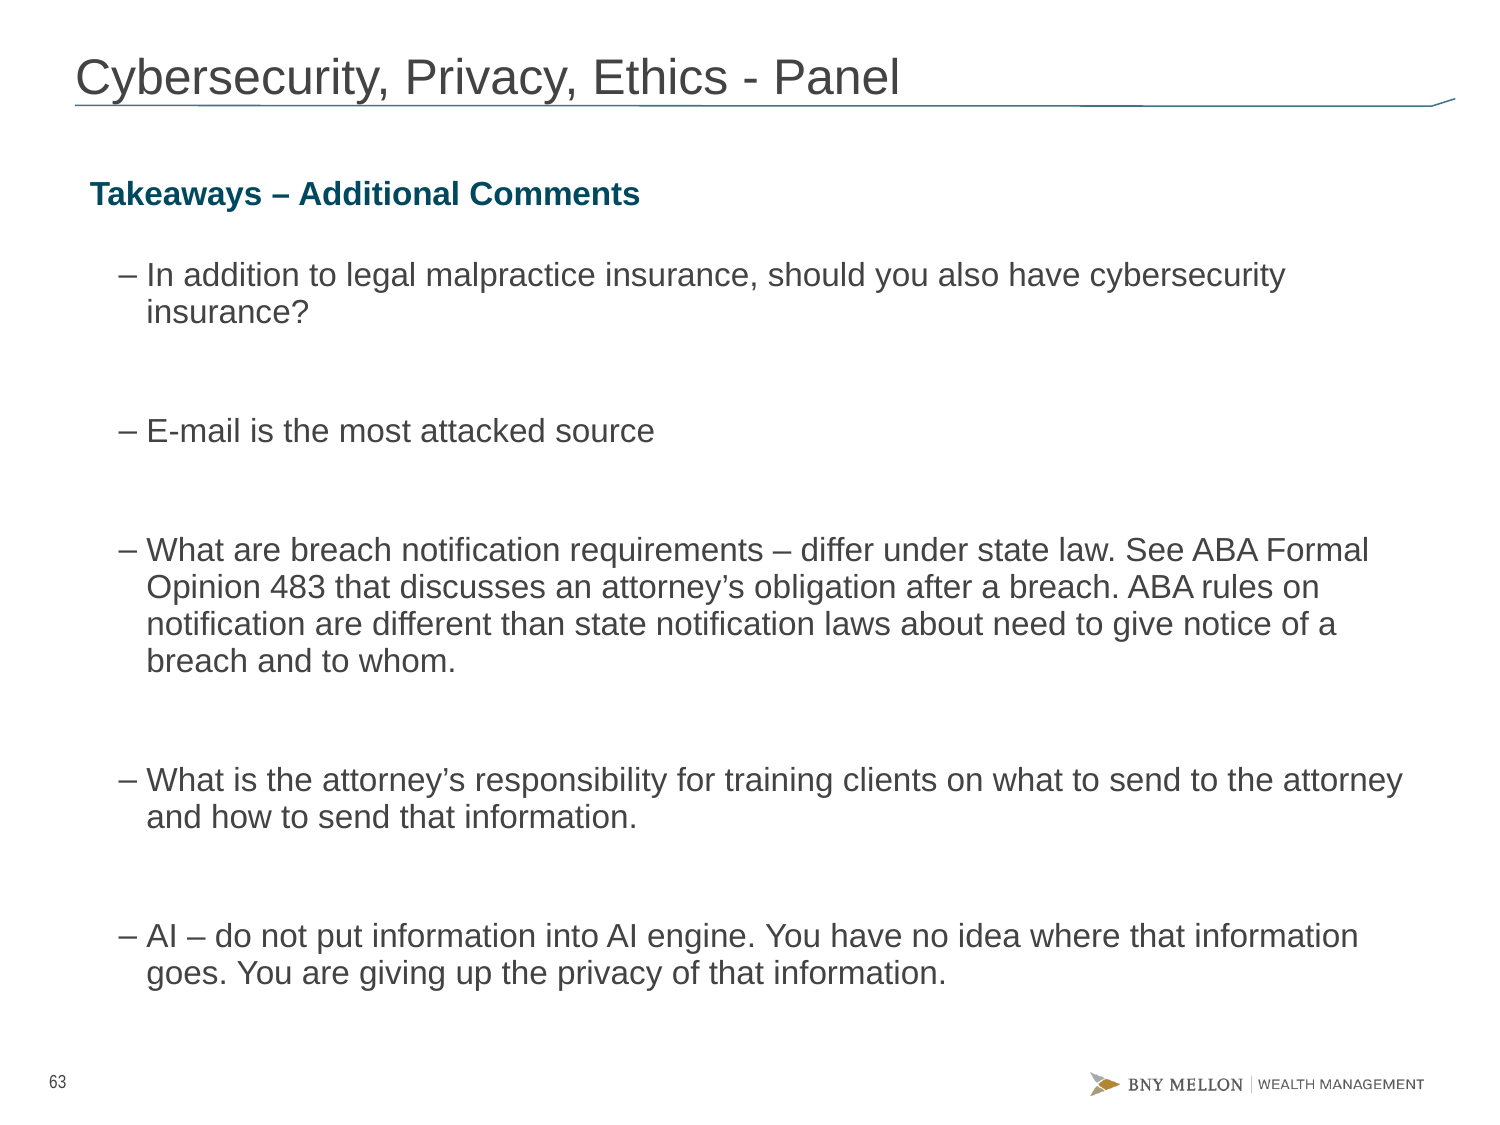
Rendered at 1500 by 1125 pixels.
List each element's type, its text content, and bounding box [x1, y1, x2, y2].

picture [1090, 1072, 1424, 1096]
title Cybersecurity, Privacy, Ethics - Panel [75, 0, 1425, 105]
list Takeaways – Additional Comments In addition to legal malpractice insurance, should you also have cybersecurity insurance? E-mail is the most attacked source What are breach notification requirements – differ under state law. See ABA Formal Opinion 483 that discusses an attorney’s obligation after a breach. ABA rules on notification are different than state notification laws about need to give notice of a breach and to whom. What is the attorney’s responsibility for training clients on what to send to the attorney and how to send that information. AI – do not put information into AI engine. You have no idea where that information goes. You are giving up the privacy of that information. [75, 168, 1423, 1059]
